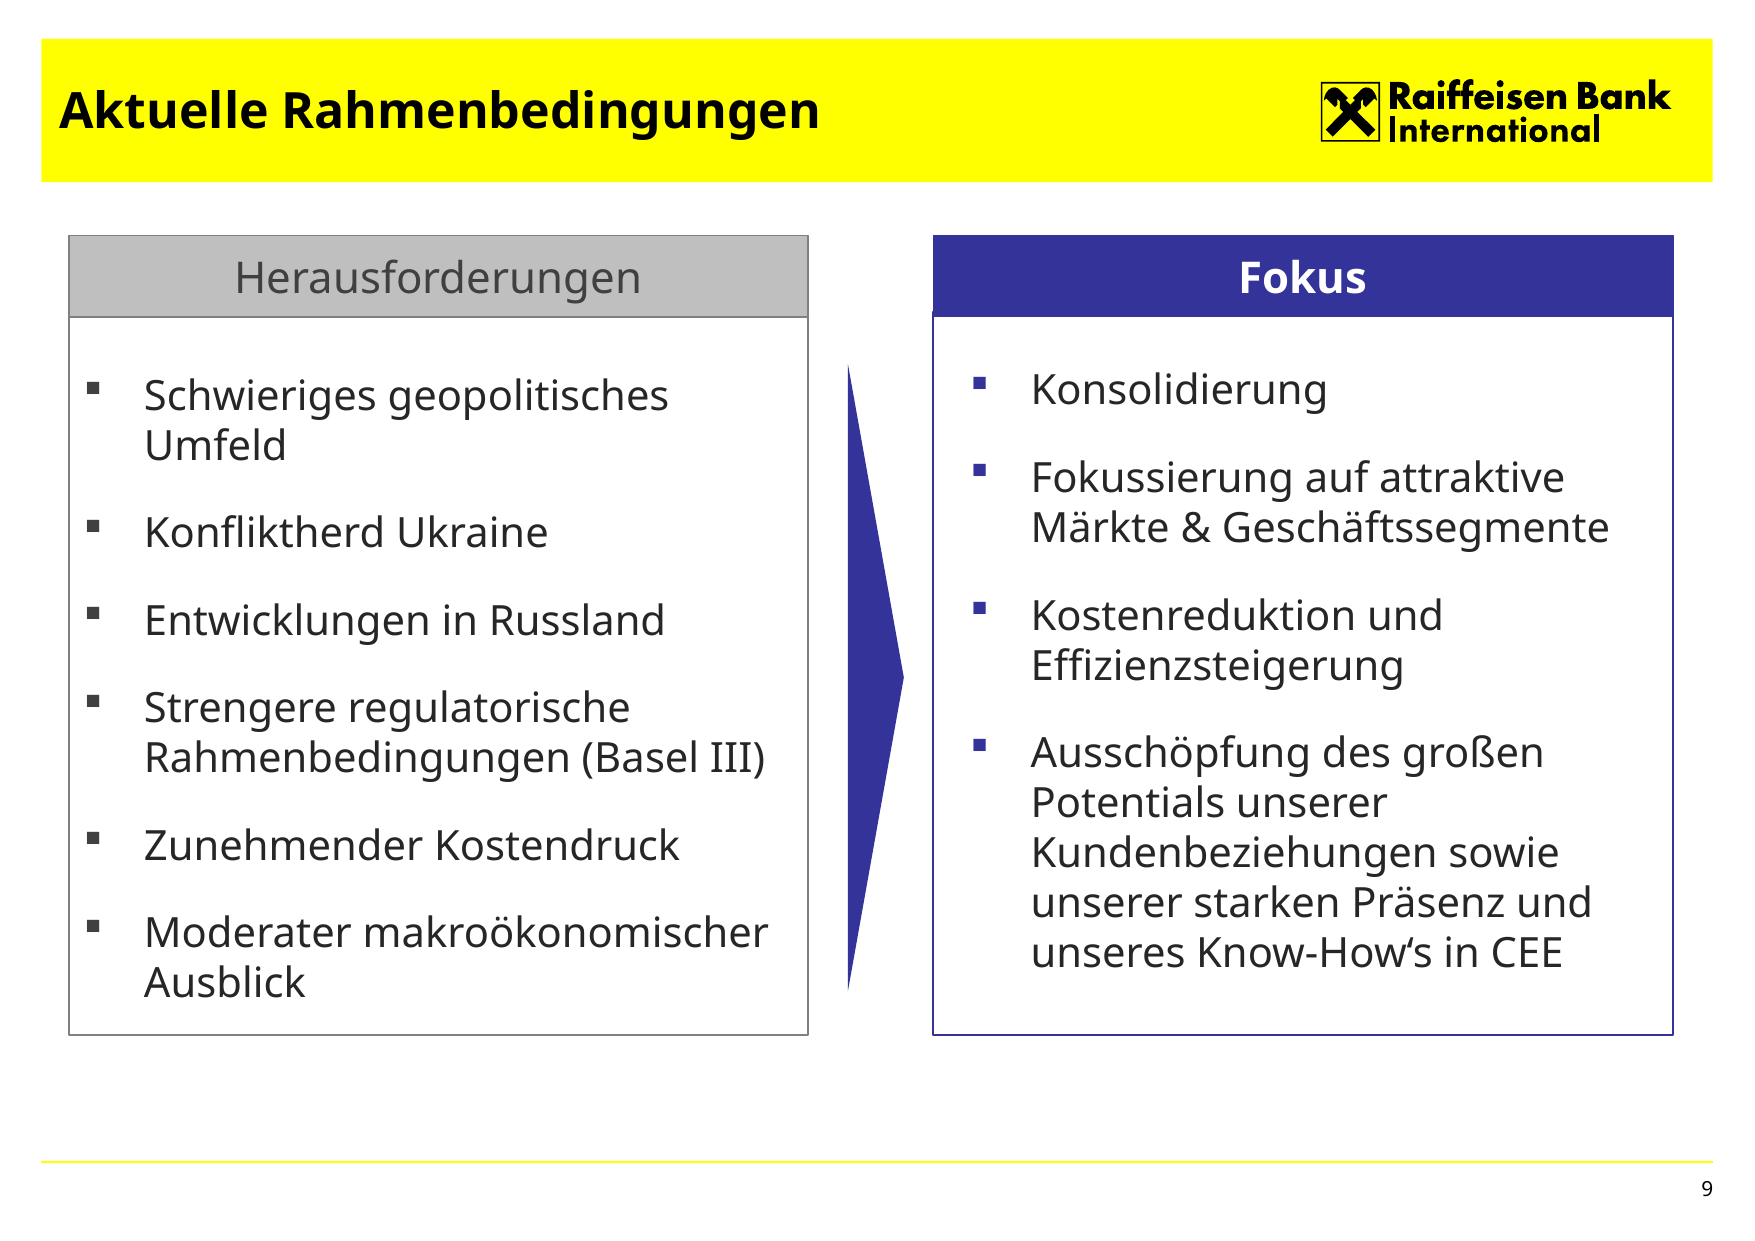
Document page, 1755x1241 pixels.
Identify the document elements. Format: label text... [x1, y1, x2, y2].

text_box [845, 361, 906, 994]
text_box Aktuelle Rahmenbedingungen [59, 37, 1239, 181]
text_box [67, 319, 124, 1037]
slide_number 9 [1014, 1175, 1713, 1239]
text_box Fokus [931, 233, 1675, 310]
text_box Schwieriges geopolitisches Umfeld Konfliktherd Ukraine Entwicklungen in Russland Strengere regulatorische Rahmenbedingungen (Basel III) Zunehmender Kostendruck Moderater makroökonomischer Ausblick [68, 361, 809, 1219]
text_box [124, 233, 1615, 1065]
text_box [931, 310, 1675, 1037]
text_box Herausforderungen [67, 233, 810, 319]
